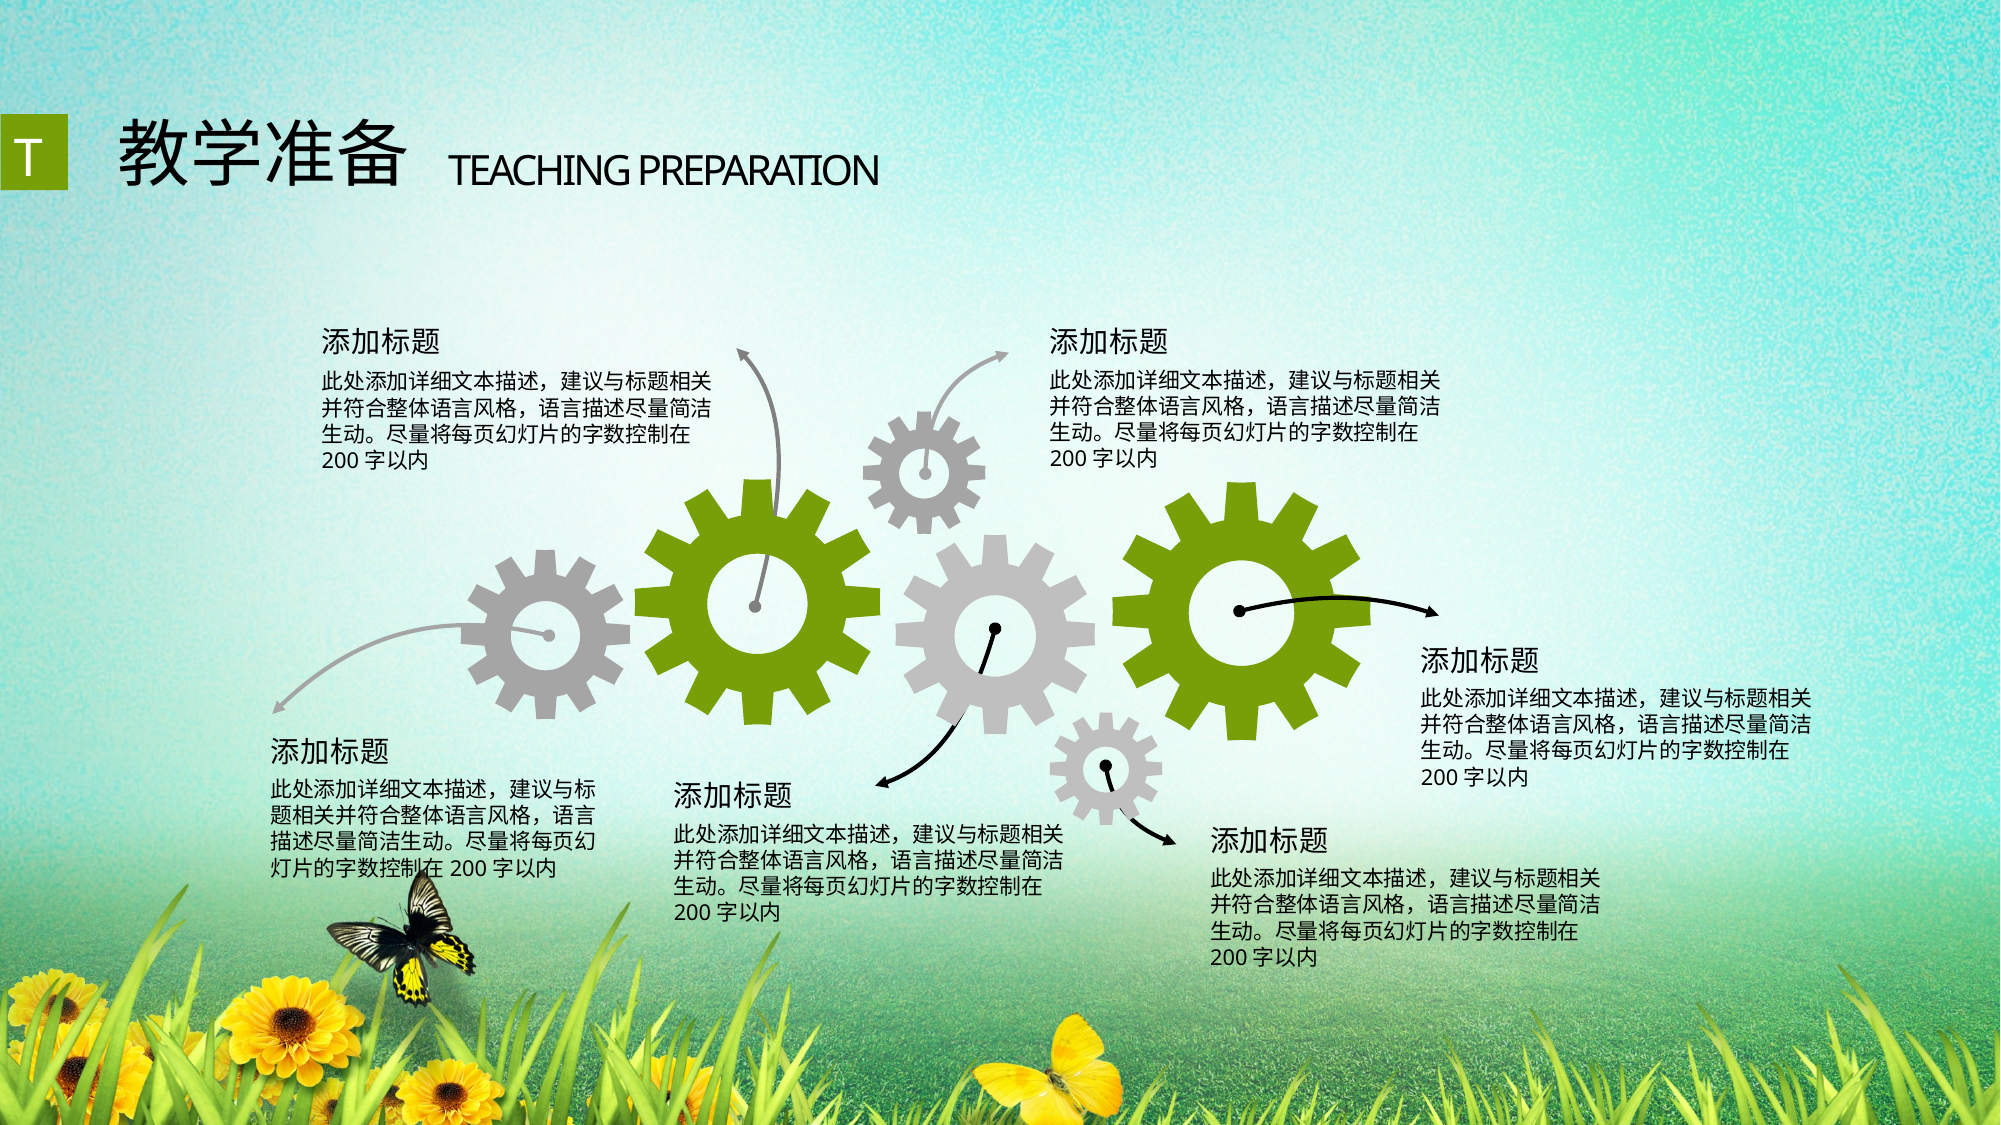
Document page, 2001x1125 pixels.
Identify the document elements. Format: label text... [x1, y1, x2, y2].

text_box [460, 411, 1371, 826]
text_box [1371, 599, 1439, 618]
text_box 此处添加详细文本描述，建议与标题相关并符合整体语言风格，语言描述尽量简洁生动。尽量将每页幻灯片的字数控制在200字以内 [1210, 864, 1607, 970]
text_box [1139, 826, 1177, 846]
text_box 添加标题 [1210, 821, 1607, 858]
text_box 添加标题 [1420, 641, 1817, 677]
text_box [272, 625, 460, 715]
text_box 此处添加详细文本描述，建议与标题相关并符合整体语言风格，语言描述尽量简洁生动。尽量将每页幻灯片的字数控制在200字以内 [1049, 366, 1446, 472]
text_box 此处添加详细文本描述，建议与标题相关并符合整体语言风格，语言描述尽量简洁生动。尽量将每页幻灯片的字数控制在200字以内 [270, 775, 617, 881]
text_box [736, 348, 774, 411]
text_box 此处添加详细文本描述，建议与标题相关并符合整体语言风格，语言描述尽量简洁生动。尽量将每页幻灯片的字数控制在200字以内 [321, 368, 718, 473]
text_box [0, 113, 69, 191]
text_box [937, 350, 1010, 411]
text_box 添加标题 [270, 732, 460, 769]
picture [0, 0, 2001, 1125]
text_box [101, 100, 907, 204]
text_box 添加标题 [1049, 323, 1446, 359]
text_box 此处添加详细文本描述，建议与标题相关并符合整体语言风格，语言描述尽量简洁生动。尽量将每页幻灯片的字数控制在200字以内 [1420, 684, 1817, 790]
text_box T [0, 117, 58, 195]
text_box 此处添加详细文本描述，建议与标题相关并符合整体语言风格，语言描述尽量简洁生动。尽量将每页幻灯片的字数控制在200字以内 [673, 826, 1070, 926]
text_box 添加标题 [321, 323, 718, 359]
